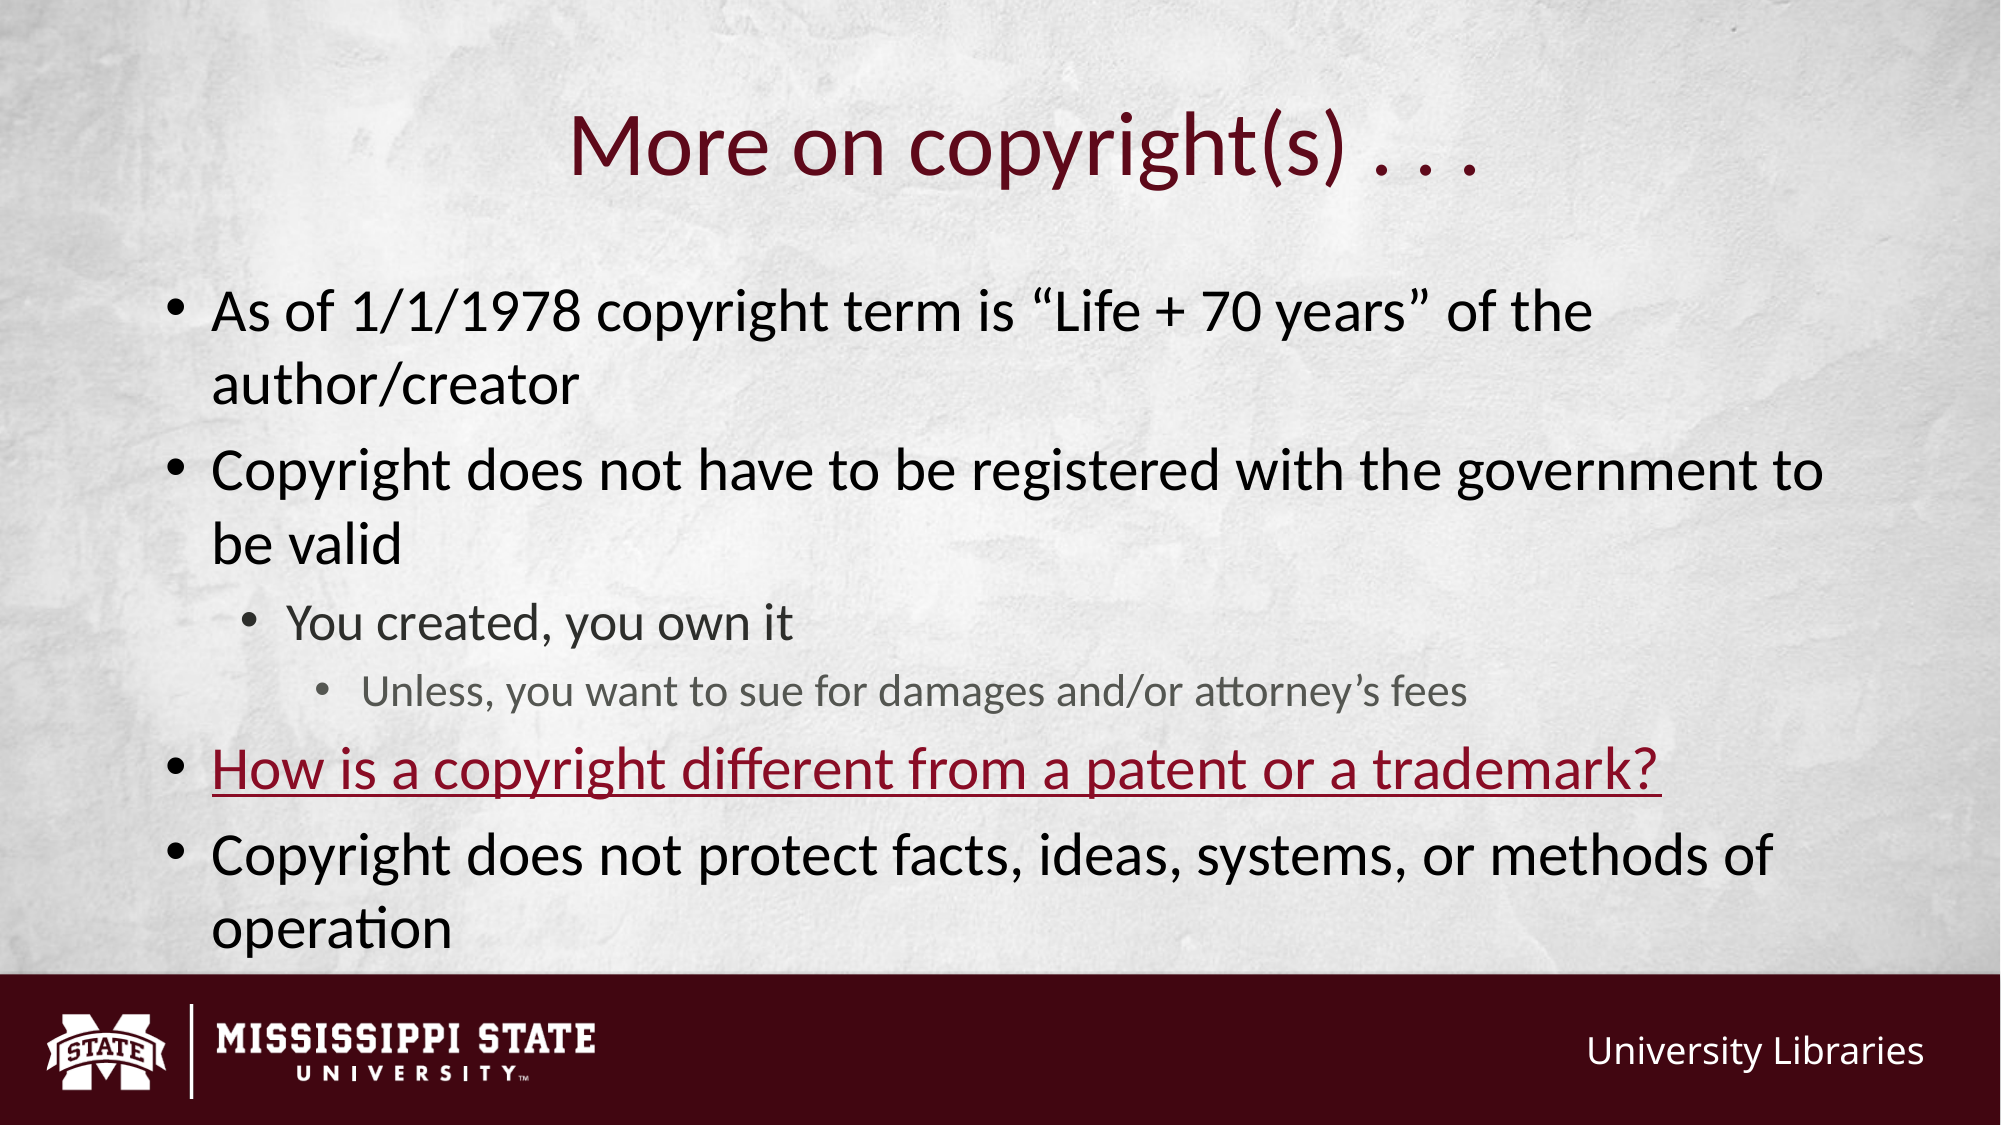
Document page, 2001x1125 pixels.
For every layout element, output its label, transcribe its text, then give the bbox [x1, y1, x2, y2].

title More on copyright(s) . . . [150, 45, 1900, 233]
list As of 1/1/1978 copyright term is “Life + 70 years” of the author/creator Copyright does not have to be registered with the government to be valid You created, you own it Unless, you want to sue for damages and/or attorney’s fees How is a copyright different from a patent or a trademark? Copyright does not protect facts, ideas, systems, or methods of operation [150, 262, 1900, 970]
